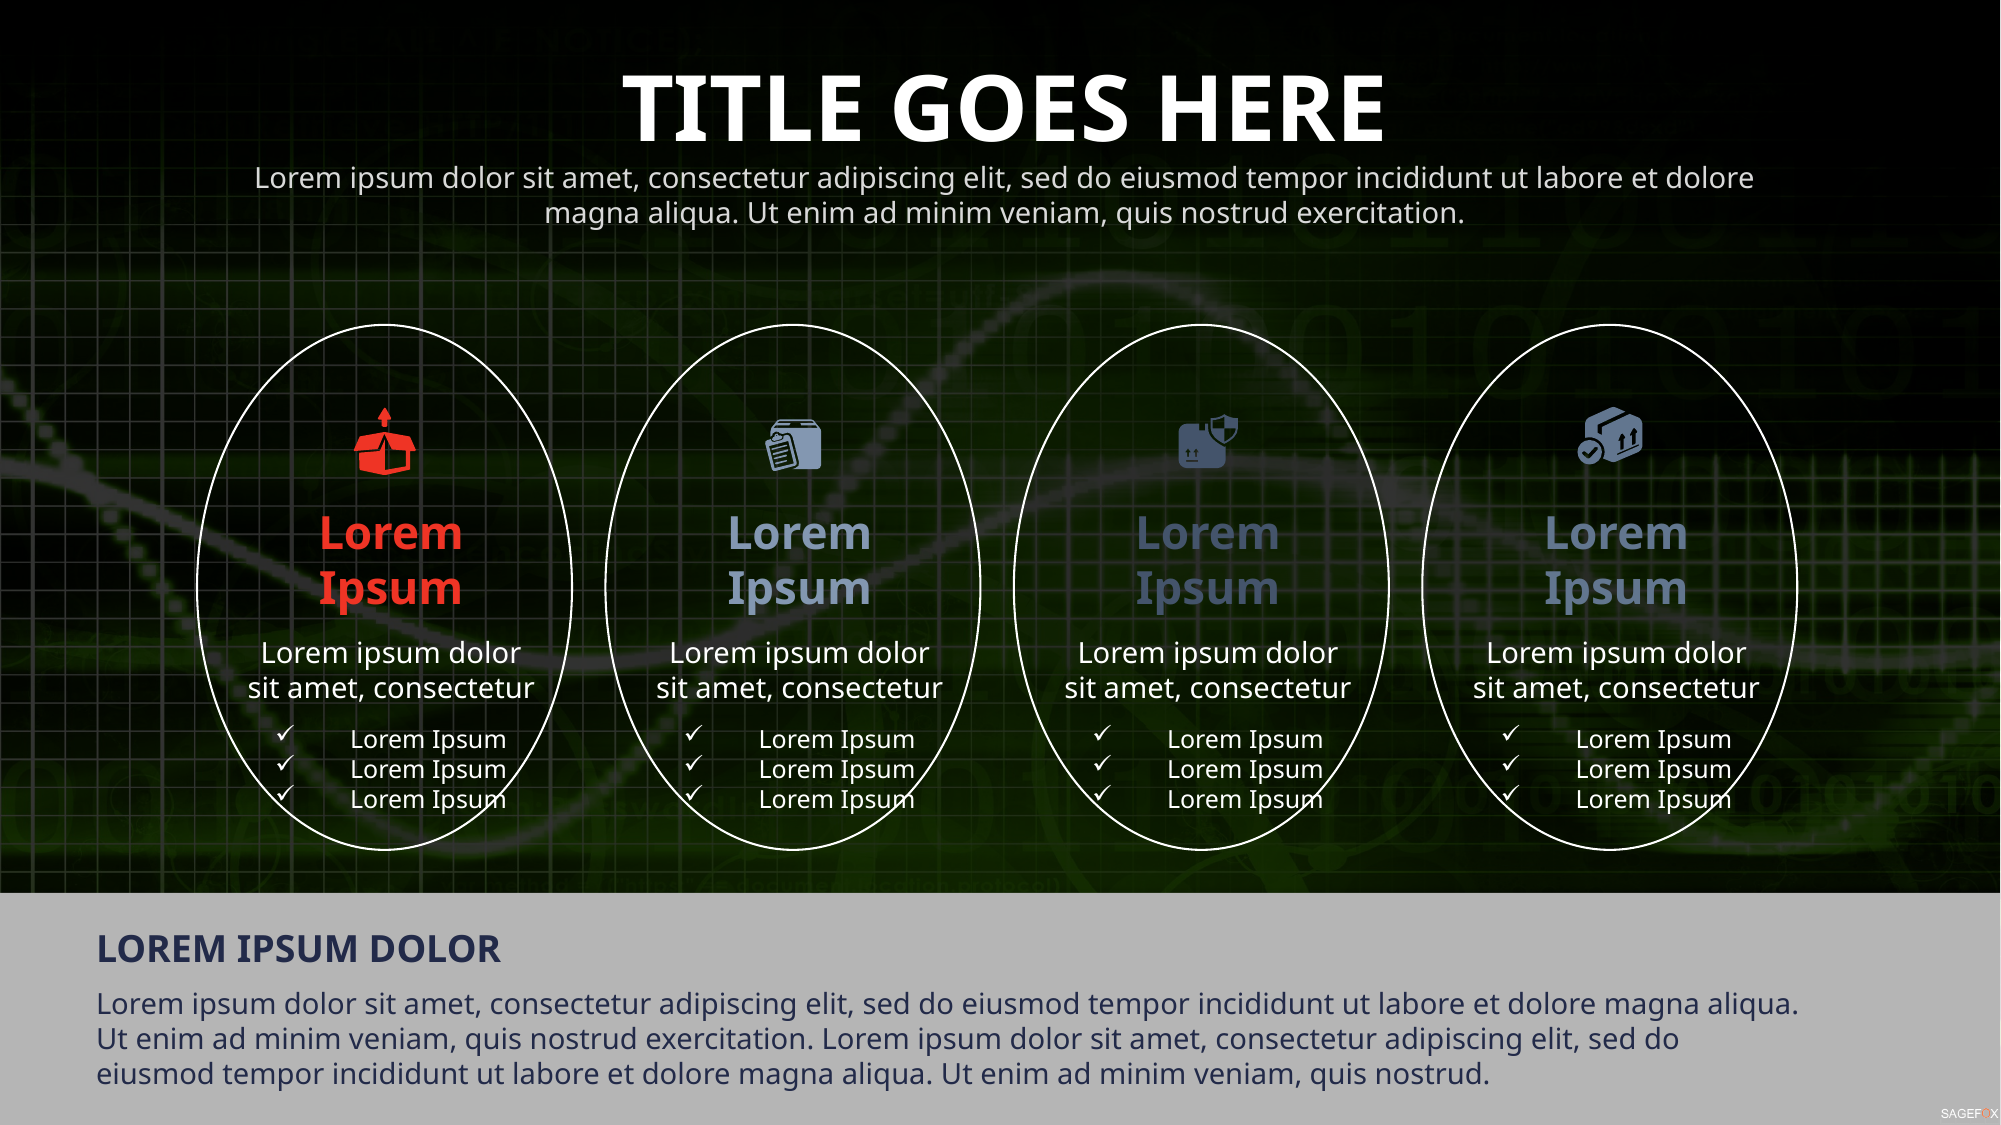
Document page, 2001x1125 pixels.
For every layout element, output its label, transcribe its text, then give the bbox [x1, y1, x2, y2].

text_box [705, 821, 881, 851]
text_box [0, 892, 2000, 1125]
text_box [604, 323, 982, 740]
text_box Lorem Ipsum Lorem ipsum dolor sit amet, consectetur Lorem Ipsum Lorem Ipsum Lorem Ipsum [639, 496, 960, 821]
text_box [1114, 821, 1289, 851]
text_box [353, 432, 416, 475]
text_box [297, 821, 472, 851]
picture [0, 0, 2001, 1125]
text_box [1178, 414, 1238, 469]
text_box [765, 419, 822, 471]
text_box [1012, 323, 1390, 741]
text_box [1577, 439, 1602, 465]
text_box [1585, 406, 1643, 463]
text_box Lorem Ipsum Lorem ipsum dolor sit amet, consectetur Lorem Ipsum Lorem Ipsum Lorem Ipsum [1048, 496, 1368, 821]
text_box TITLE GOES HERE Lorem ipsum dolor sit amet, consectetur adipiscing elit, sed do eiusmod tempor incididunt ut labore et dolore magna aliqua. Ut enim ad minim veniam, quis nostrud exercitation. [192, 42, 1818, 237]
text_box [1421, 323, 1799, 740]
text_box [1522, 821, 1698, 851]
text_box Lorem Ipsum Lorem ipsum dolor sit amet, consectetur Lorem Ipsum Lorem Ipsum Lorem Ipsum [231, 496, 551, 821]
text_box [377, 407, 392, 427]
text_box Lorem Ipsum Lorem ipsum dolor sit amet, consectetur Lorem Ipsum Lorem Ipsum Lorem Ipsum [1456, 496, 1777, 821]
text_box LOREM IPSUM DOLOR Lorem ipsum dolor sit amet, consectetur adipiscing elit, sed do eiusmod tempor incididunt ut labore et dolore magna aliqua. Ut enim ad minim veniam, quis nostrud exercitation. Lorem ipsum dolor sit amet, consectetur adipiscing elit, sed do eiusmod tempor incididunt ut labore et dolore magna aliqua. Ut enim ad minim veniam, quis nostrud. [81, 918, 1818, 1098]
text_box [195, 323, 574, 741]
